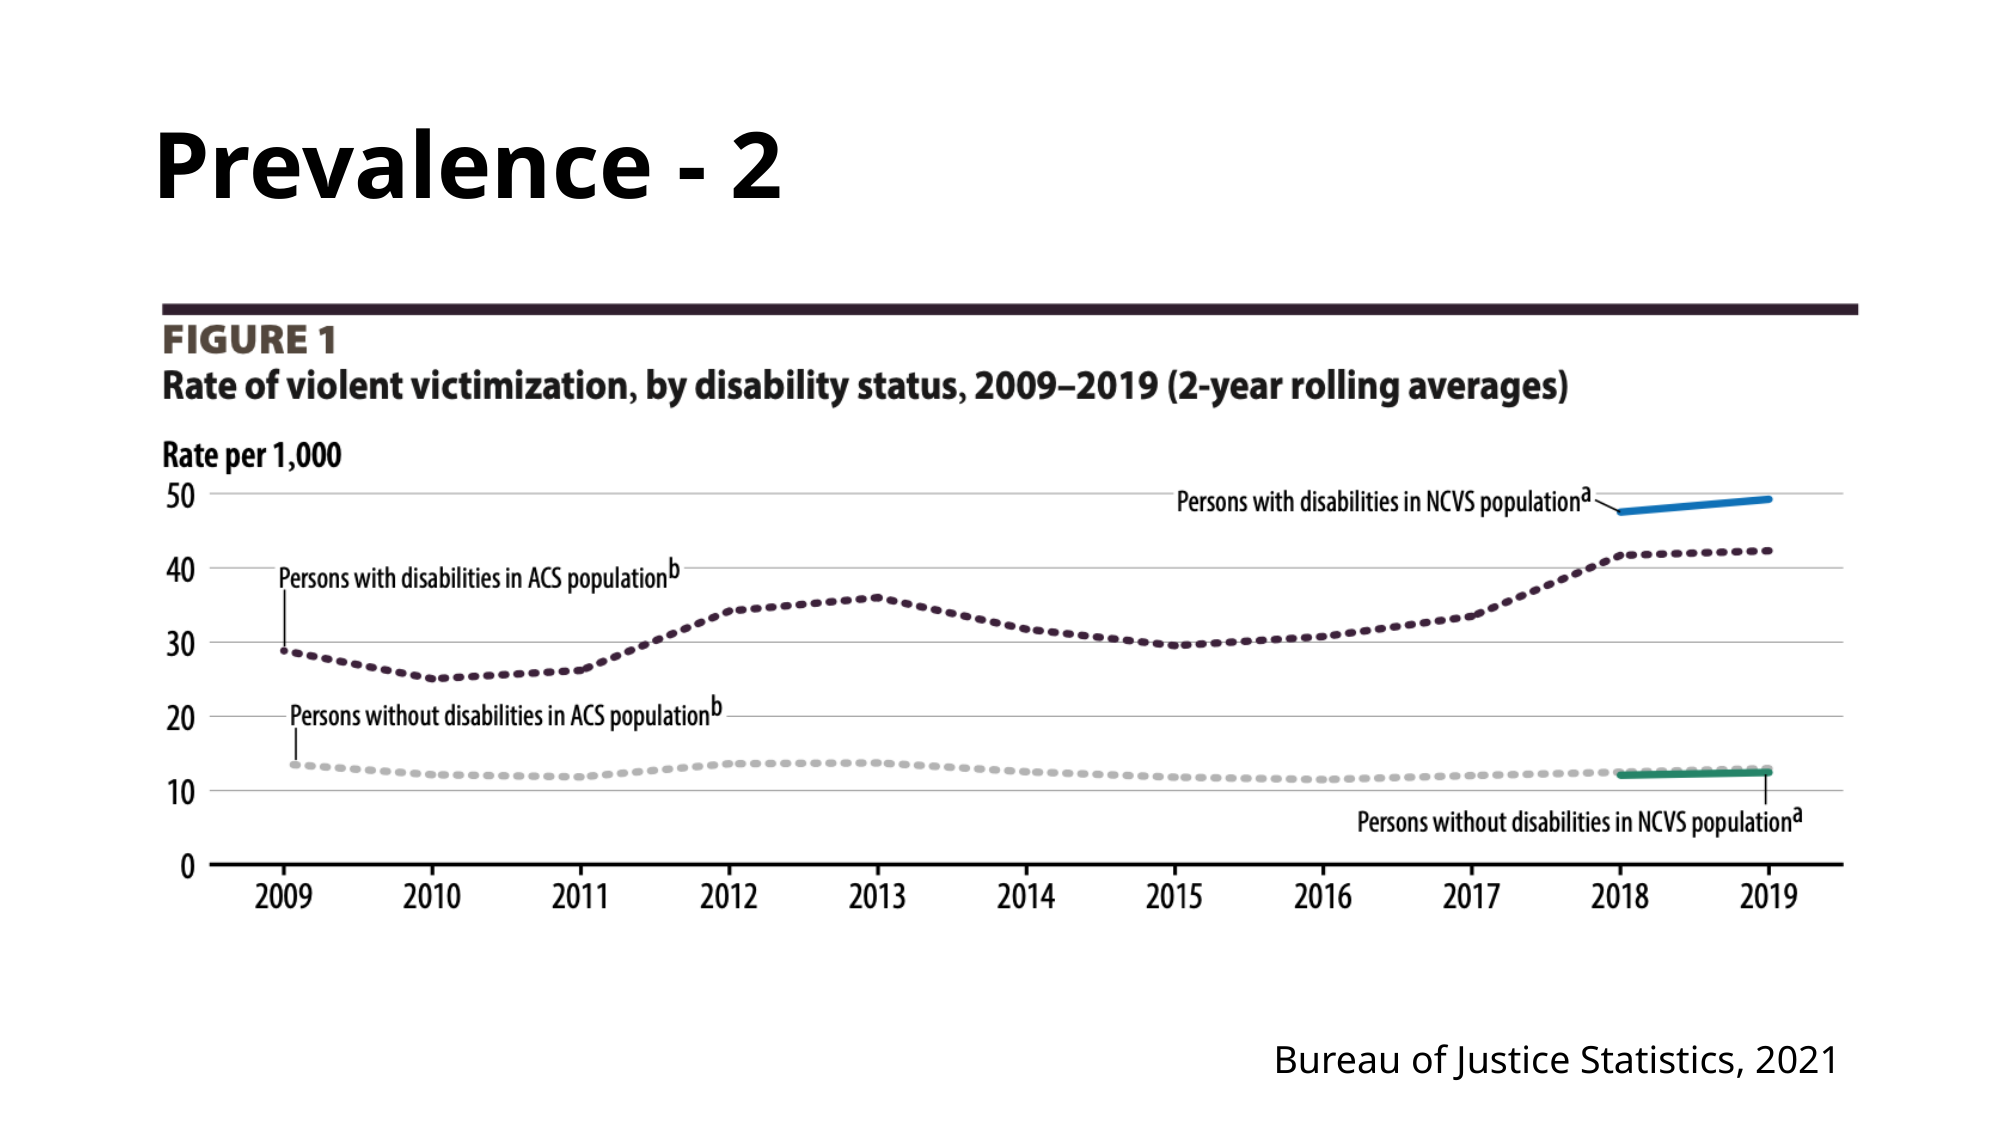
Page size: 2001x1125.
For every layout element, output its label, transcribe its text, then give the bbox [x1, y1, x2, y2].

title Prevalence - 2 [137, 59, 1863, 277]
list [137, 277, 1863, 937]
text_box Bureau of Justice Statistics, 2021 [1258, 1029, 1857, 1089]
